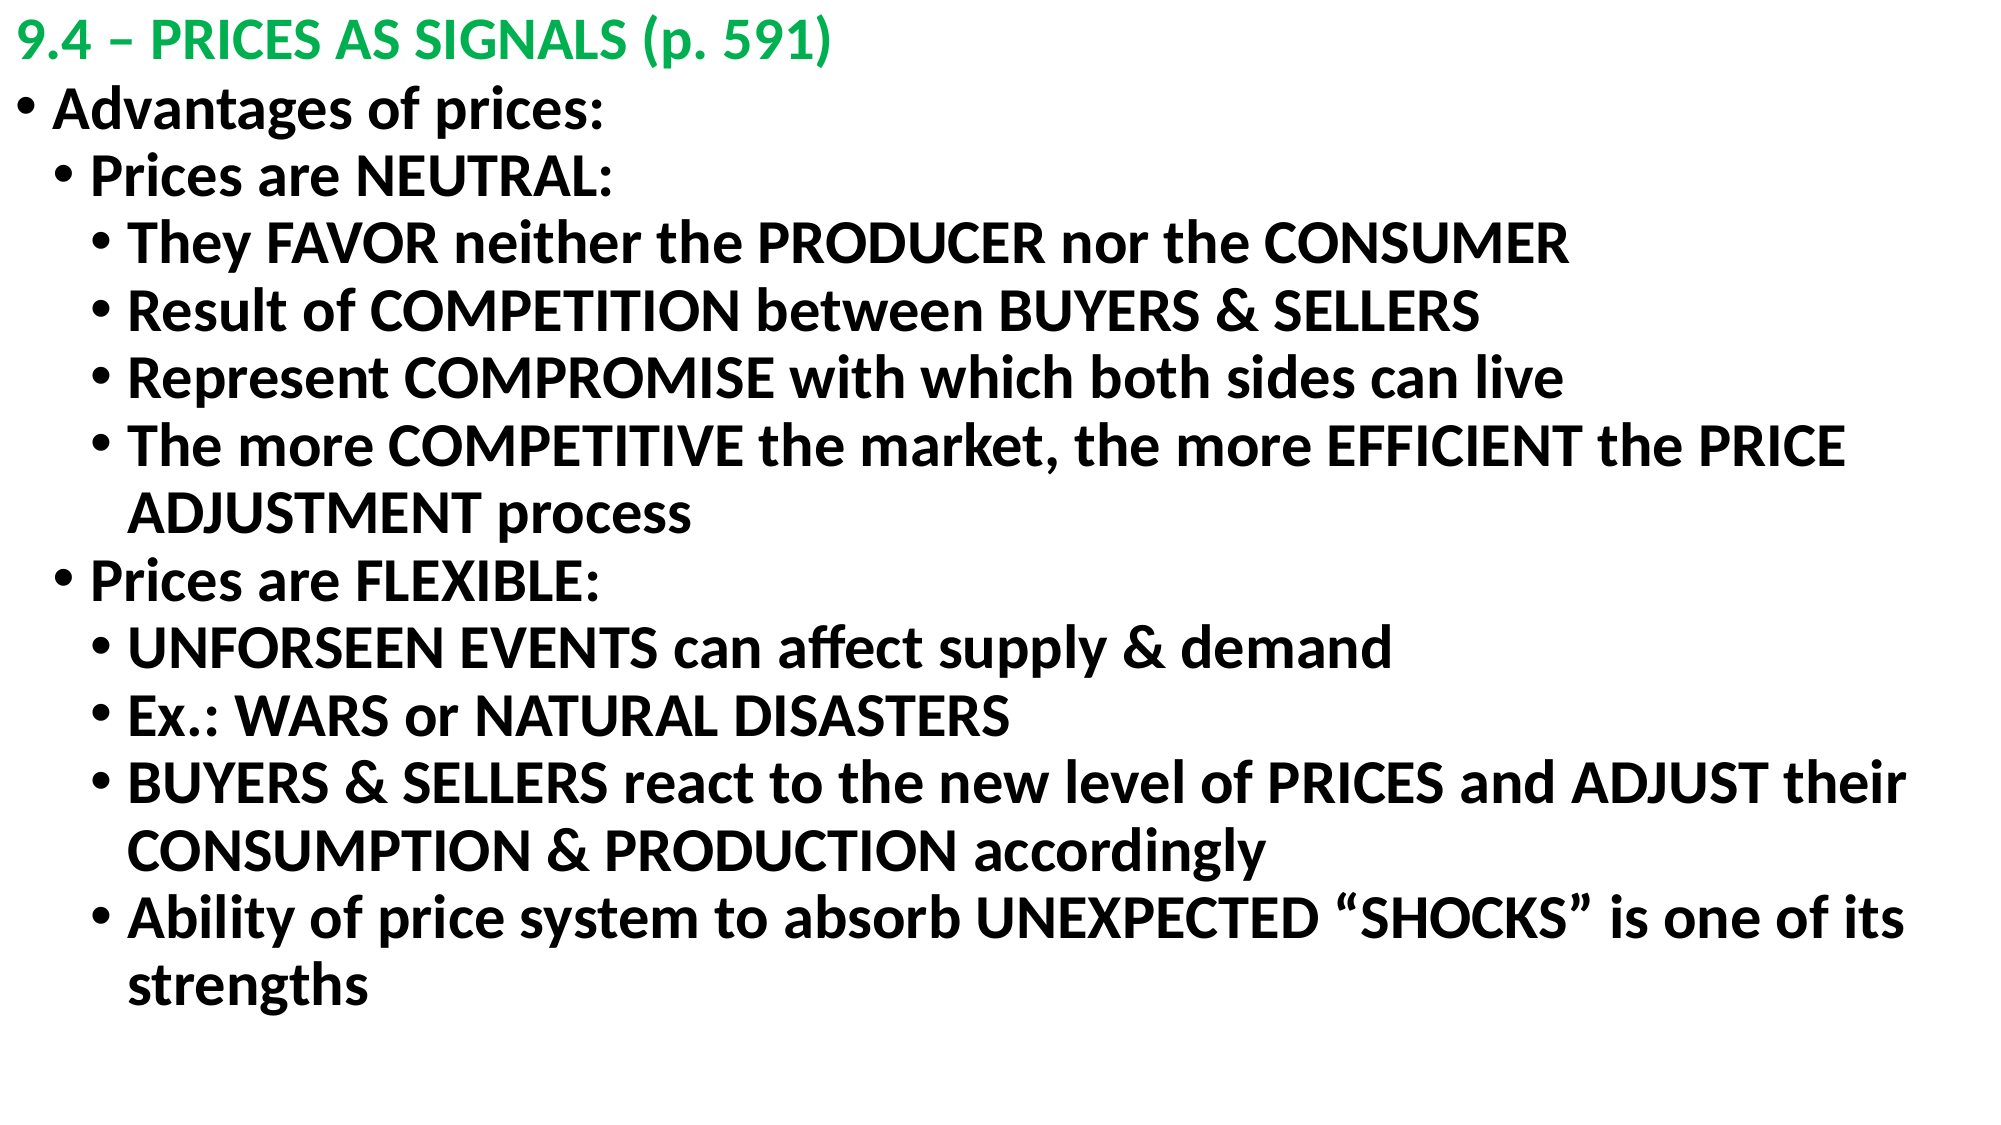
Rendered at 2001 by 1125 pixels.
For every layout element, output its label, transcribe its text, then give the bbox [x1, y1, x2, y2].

list Advantages of prices: Prices are NEUTRAL: They FAVOR neither the PRODUCER nor the CONSUMER Result of COMPETITION between BUYERS & SELLERS Represent COMPROMISE with which both sides can live The more COMPETITIVE the market, the more EFFICIENT the PRICE ADJUSTMENT process Prices are FLEXIBLE: UNFORSEEN EVENTS can affect supply & demand Ex.: WARS or NATURAL DISASTERS BUYERS & SELLERS react to the new level of PRICES and ADJUST their CONSUMPTION & PRODUCTION accordingly Ability of price system to absorb UNEXPECTED “SHOCKS” is one of its strengths [0, 67, 2000, 1125]
title 9.4 – PRICES AS SIGNALS (p. 591) [0, 0, 2000, 67]
